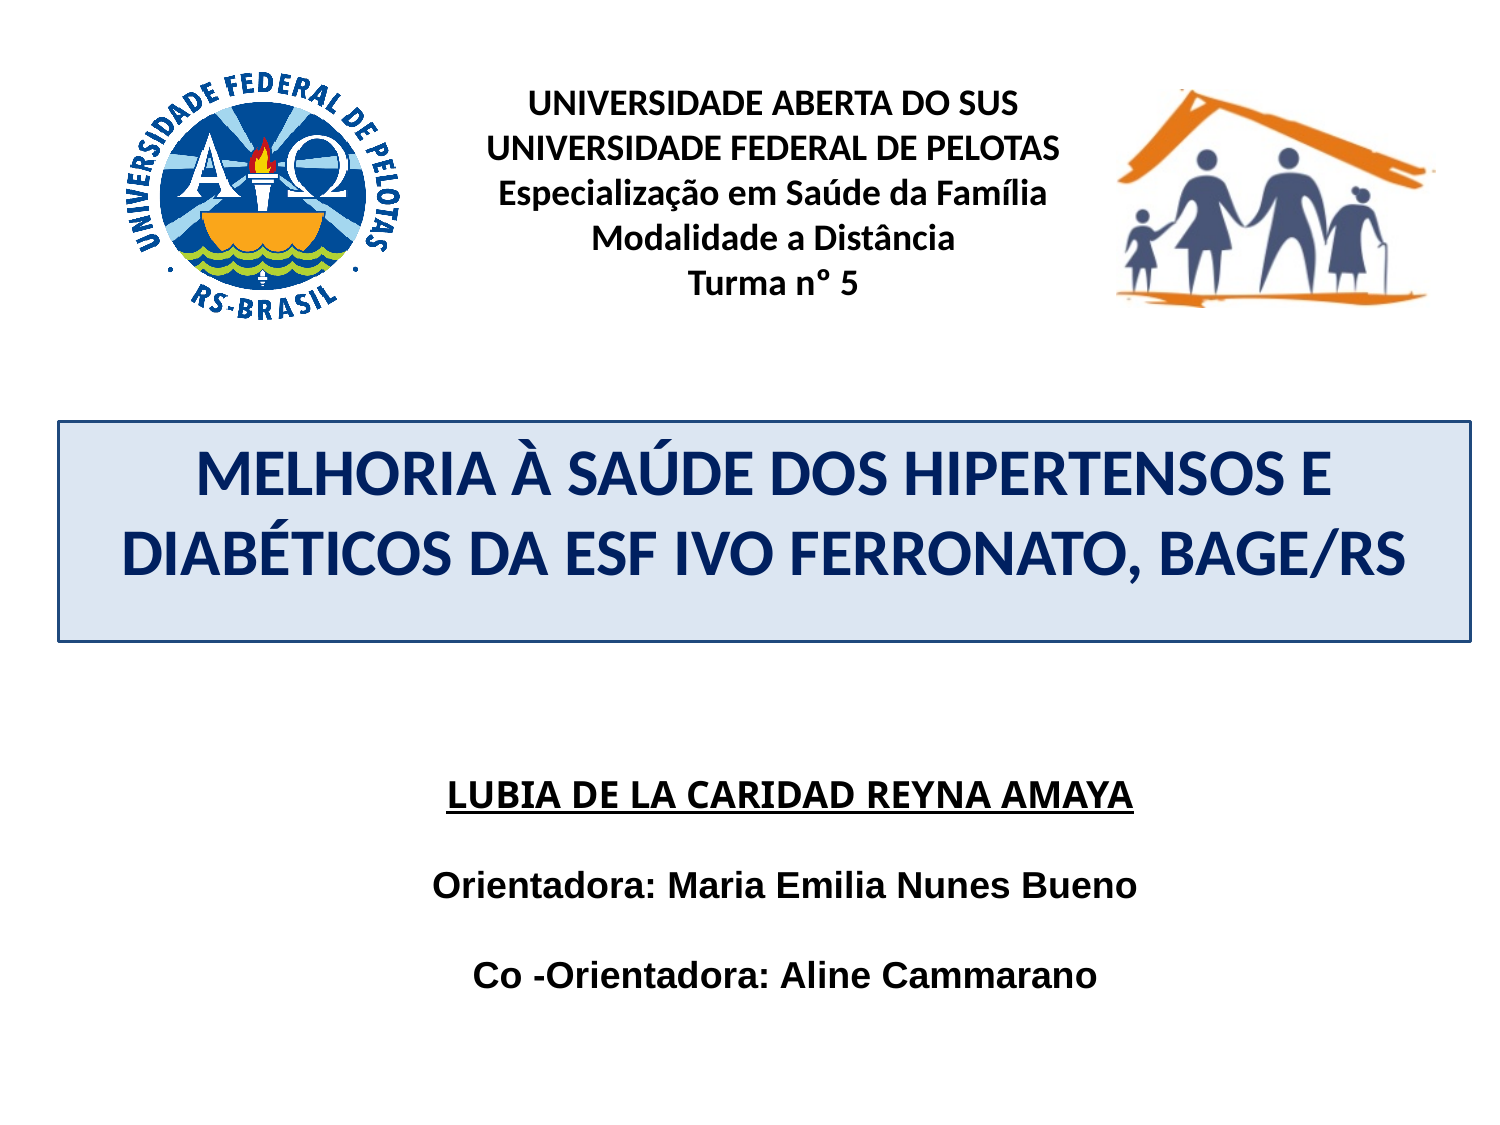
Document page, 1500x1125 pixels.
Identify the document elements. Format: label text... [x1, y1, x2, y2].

text_box UNIVERSIDADE ABERTA DO SUS UNIVERSIDADE FEDERAL DE PELOTAS Especialização em Saúde da Família Modalidade a Distância Turma nº 5 [408, 70, 1211, 310]
text_box LUBIA DE LA CARIDAD REYNA AMAYA Orientadora: Maria Emilia Nunes Bueno Co -Orientadora: Aline Cammarano [159, 763, 1412, 1048]
picture [1115, 89, 1436, 308]
picture [123, 66, 404, 324]
text_box MELHORIA À SAÚDE DOS HIPERTENSOS E DIABÉTICOS DA ESF IVO FERRONATO, BAGE/RS [58, 421, 1471, 642]
